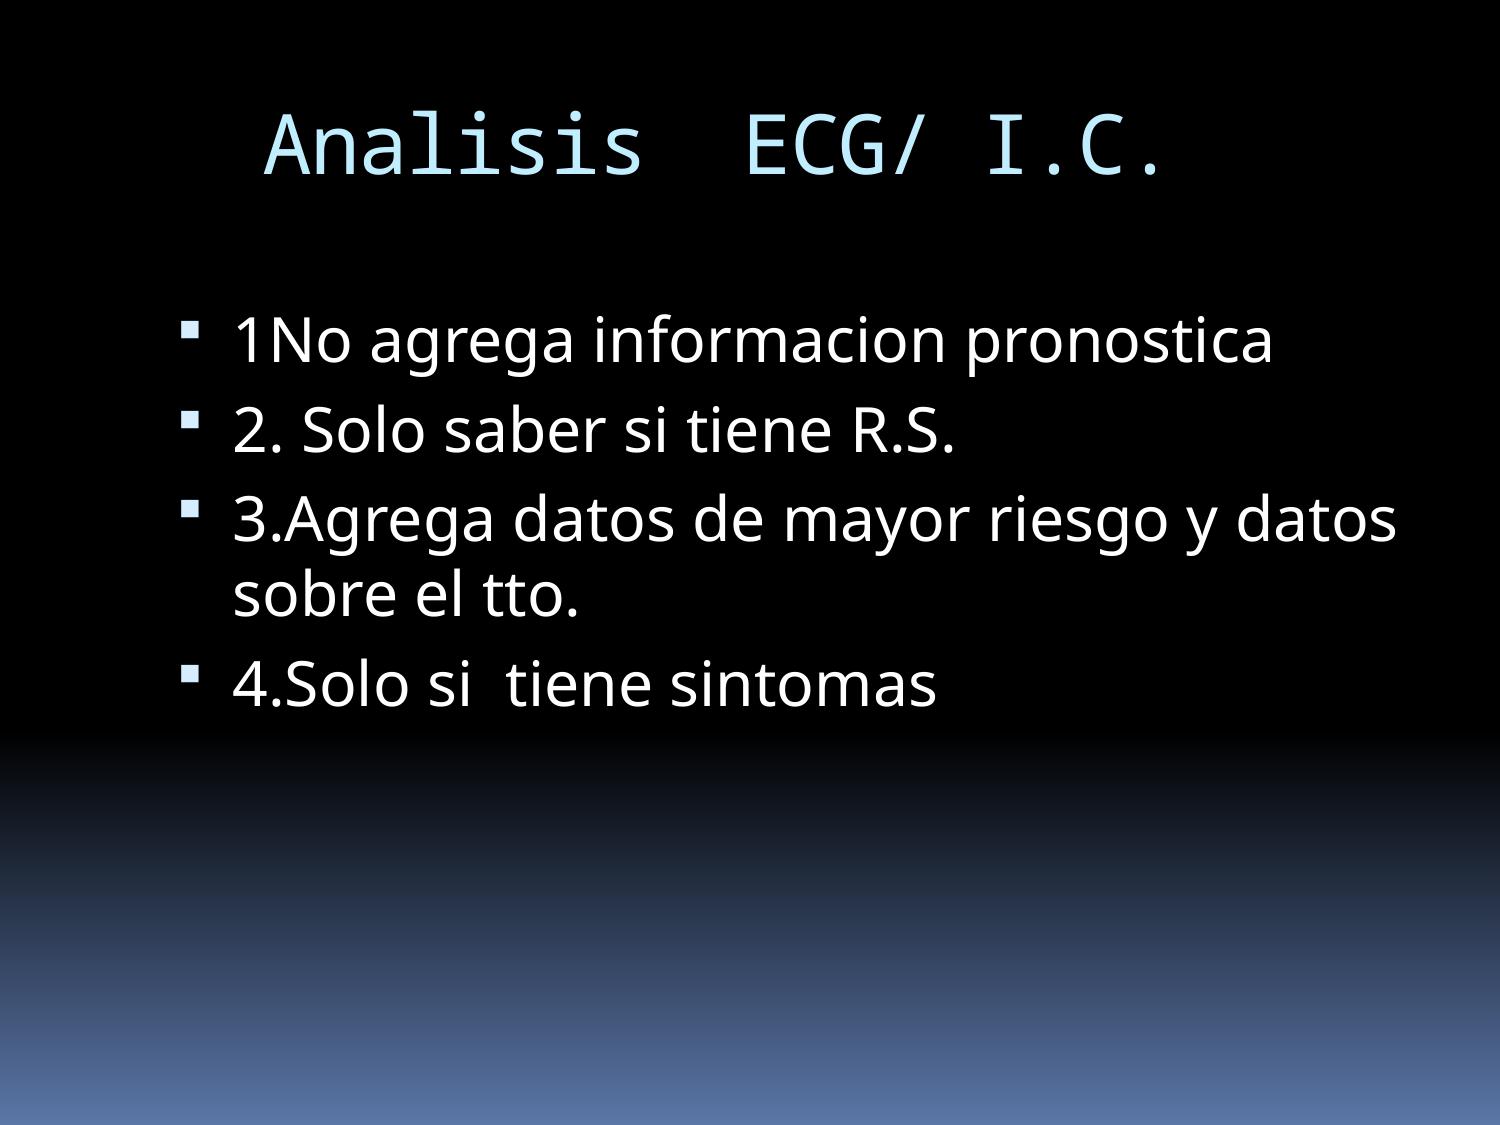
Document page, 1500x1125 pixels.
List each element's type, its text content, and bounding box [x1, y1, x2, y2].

list 1No agrega informacion pronostica 2. Solo saber si tiene R.S. 3.Agrega datos de mayor riesgo y datos sobre el tto. 4.Solo si tiene sintomas [149, 292, 1426, 1043]
title Analisis ECG/ I.C. [150, 84, 1425, 235]
